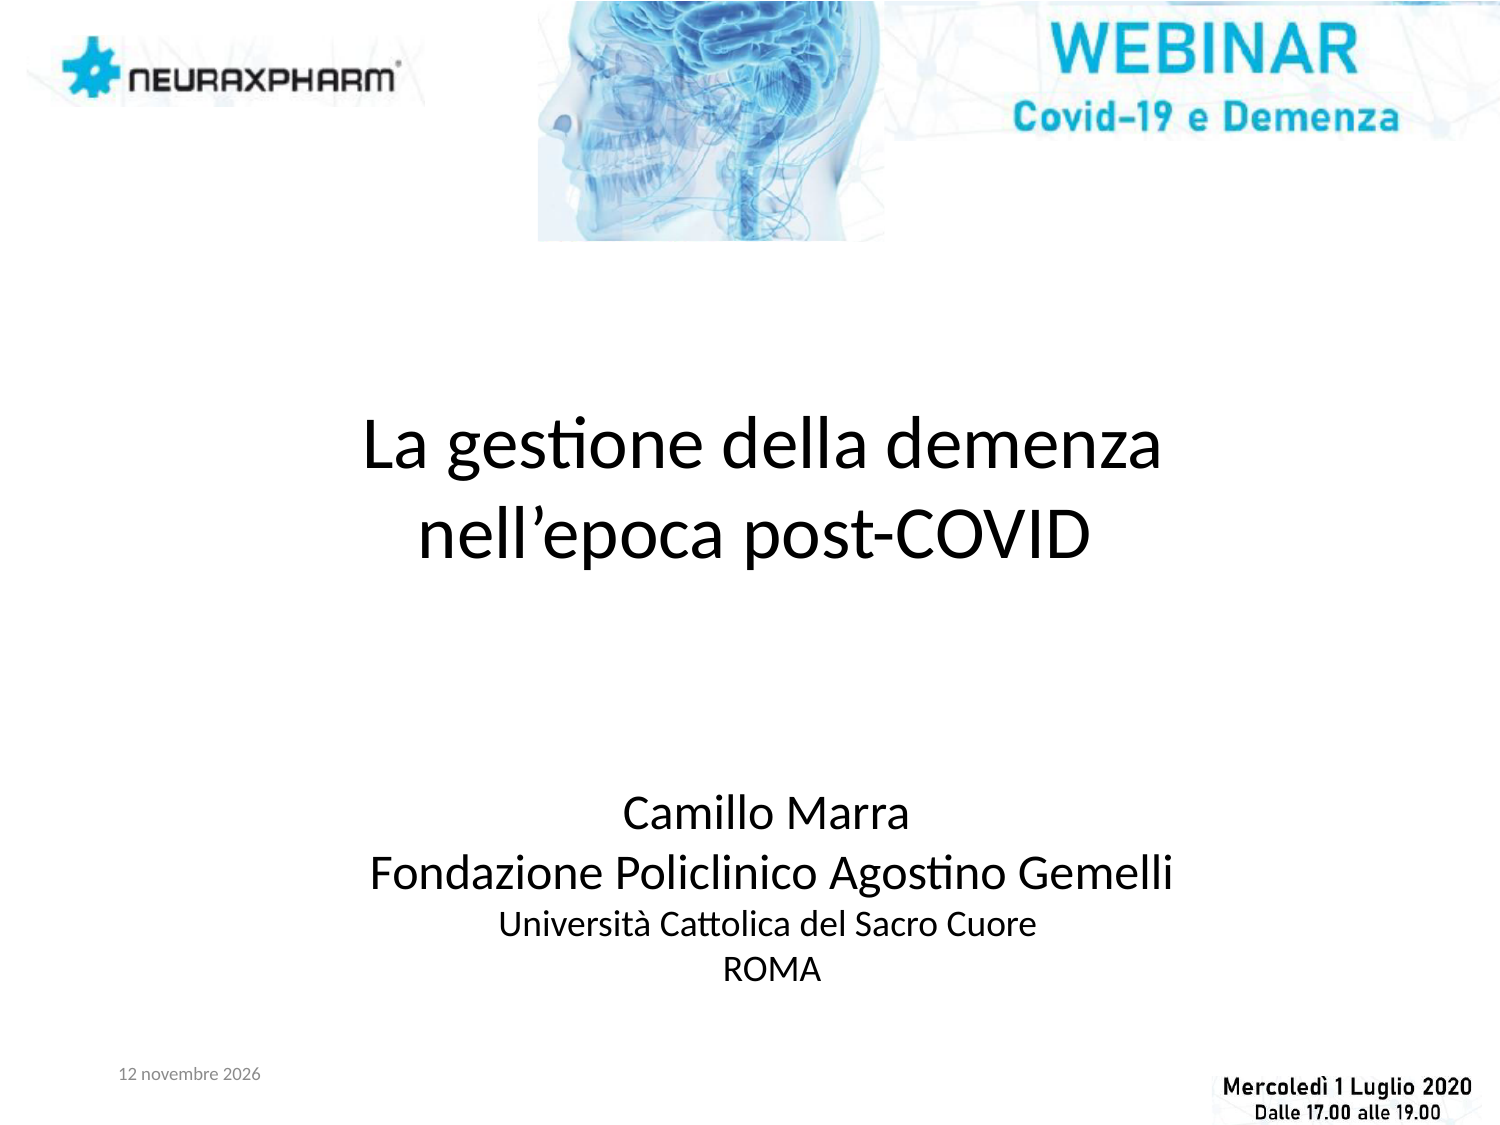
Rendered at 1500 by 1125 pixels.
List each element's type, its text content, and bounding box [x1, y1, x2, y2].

picture [1211, 1076, 1483, 1125]
text_box La gestione della demenza nell’epoca post-COVID [206, 385, 1321, 581]
picture [26, 35, 425, 107]
slide_number lug. ’20 [103, 1042, 441, 1103]
text_box Camillo Marra Fondazione Policlinico Agostino Gemelli Università Cattolica del Sacro Cuore ROMA [253, 772, 1291, 1055]
picture [537, 1, 1500, 242]
